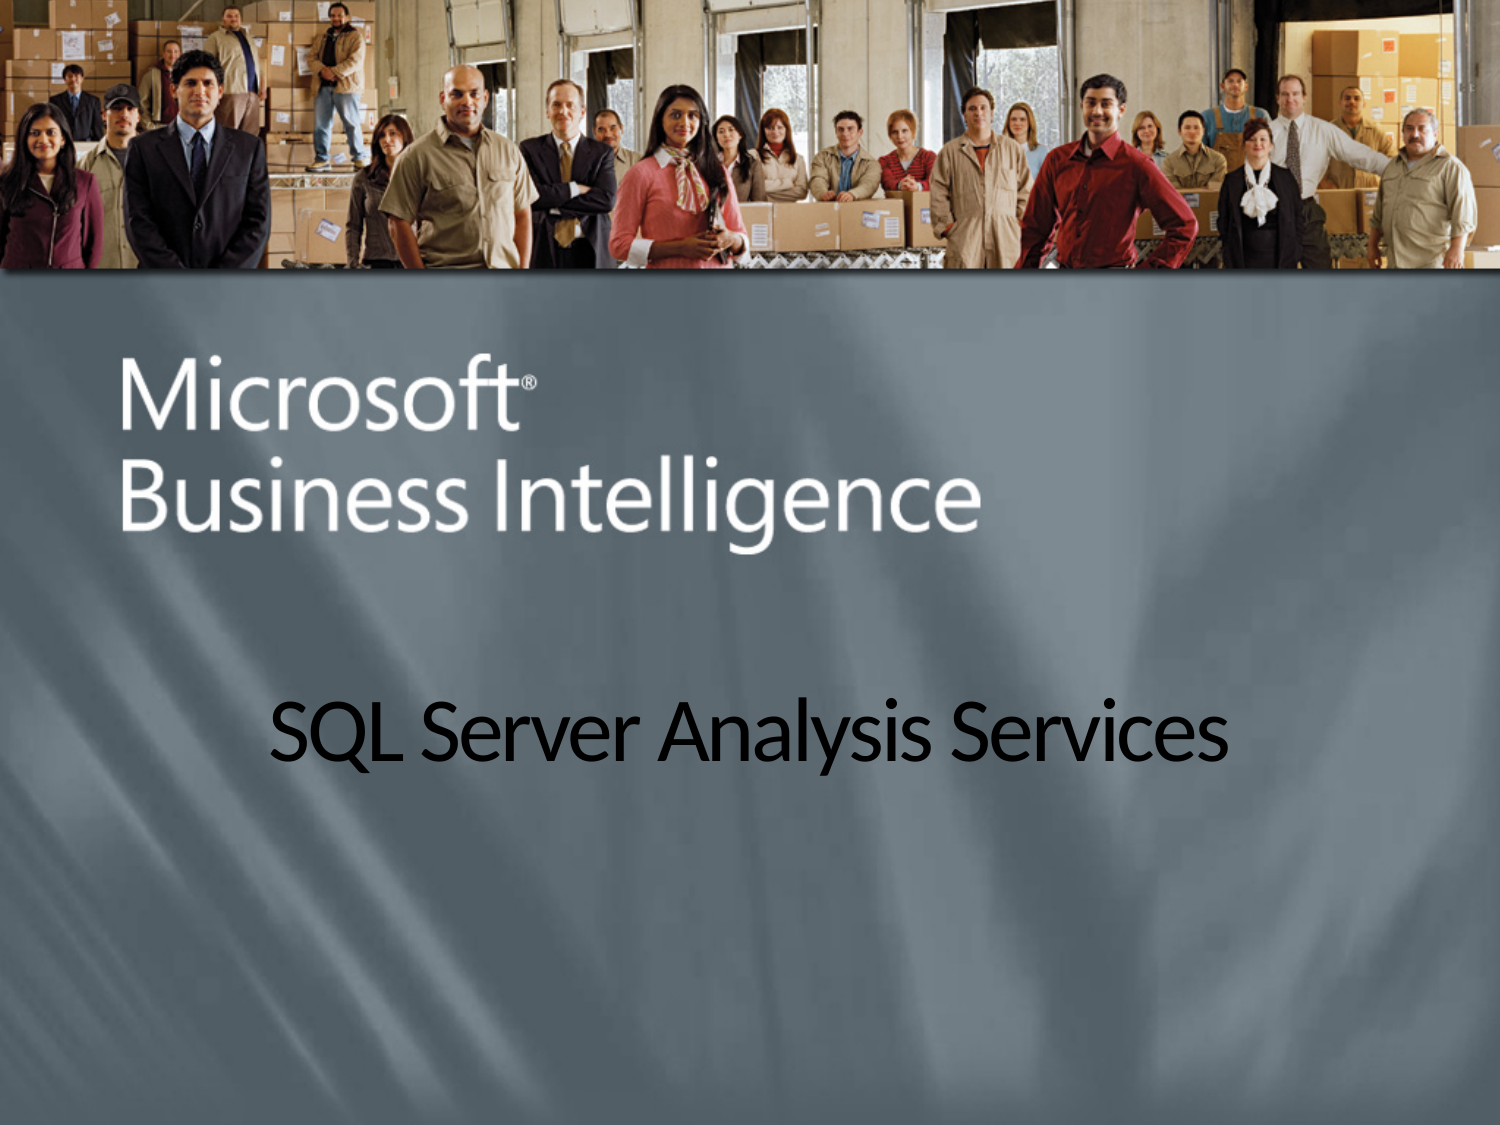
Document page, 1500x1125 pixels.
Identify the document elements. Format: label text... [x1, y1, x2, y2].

title SQL Server Analysis Services [112, 612, 1388, 838]
picture [0, 0, 1500, 1125]
